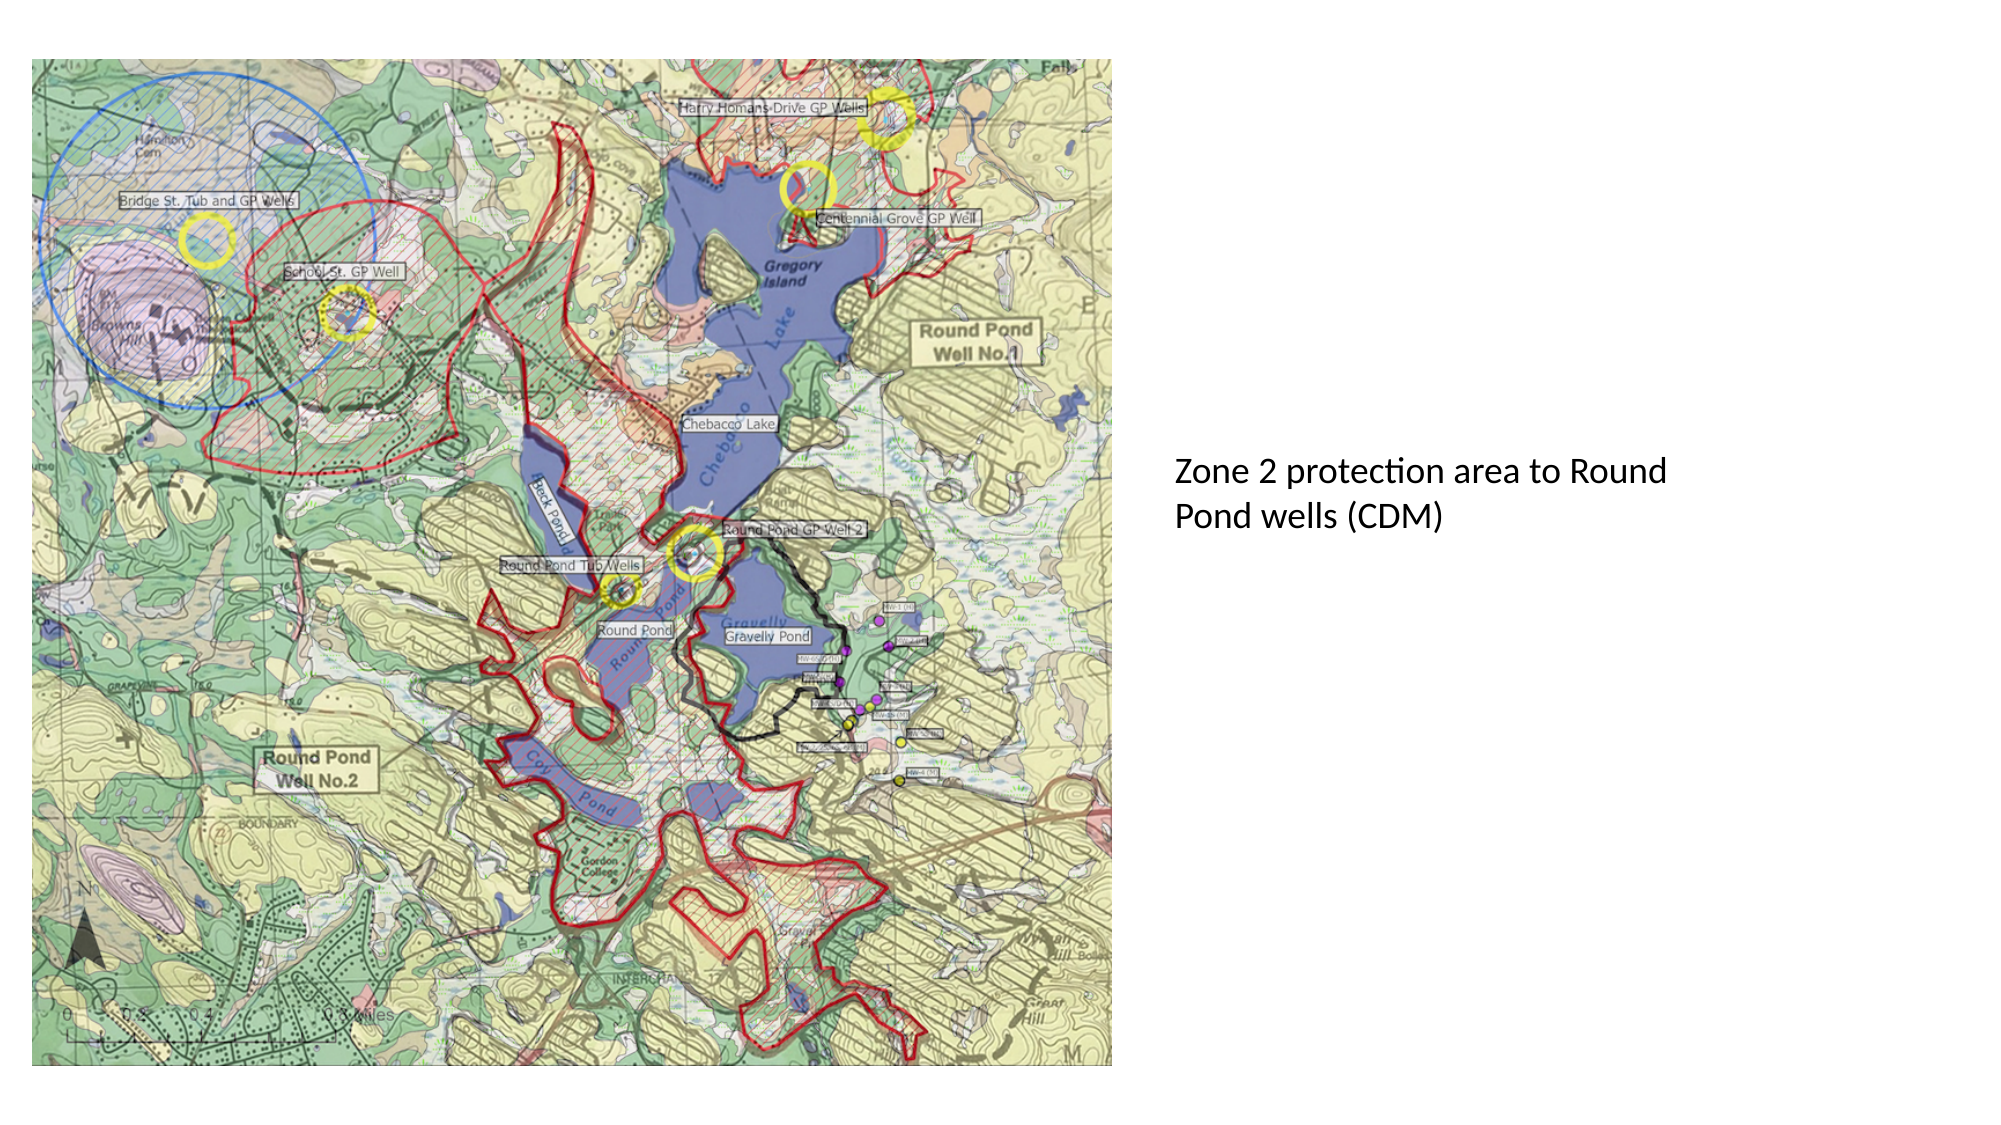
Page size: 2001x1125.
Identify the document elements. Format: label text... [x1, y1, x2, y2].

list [32, 59, 1112, 1066]
text_box Zone 2 protection area to Round Pond wells (CDM) [1160, 438, 1758, 543]
